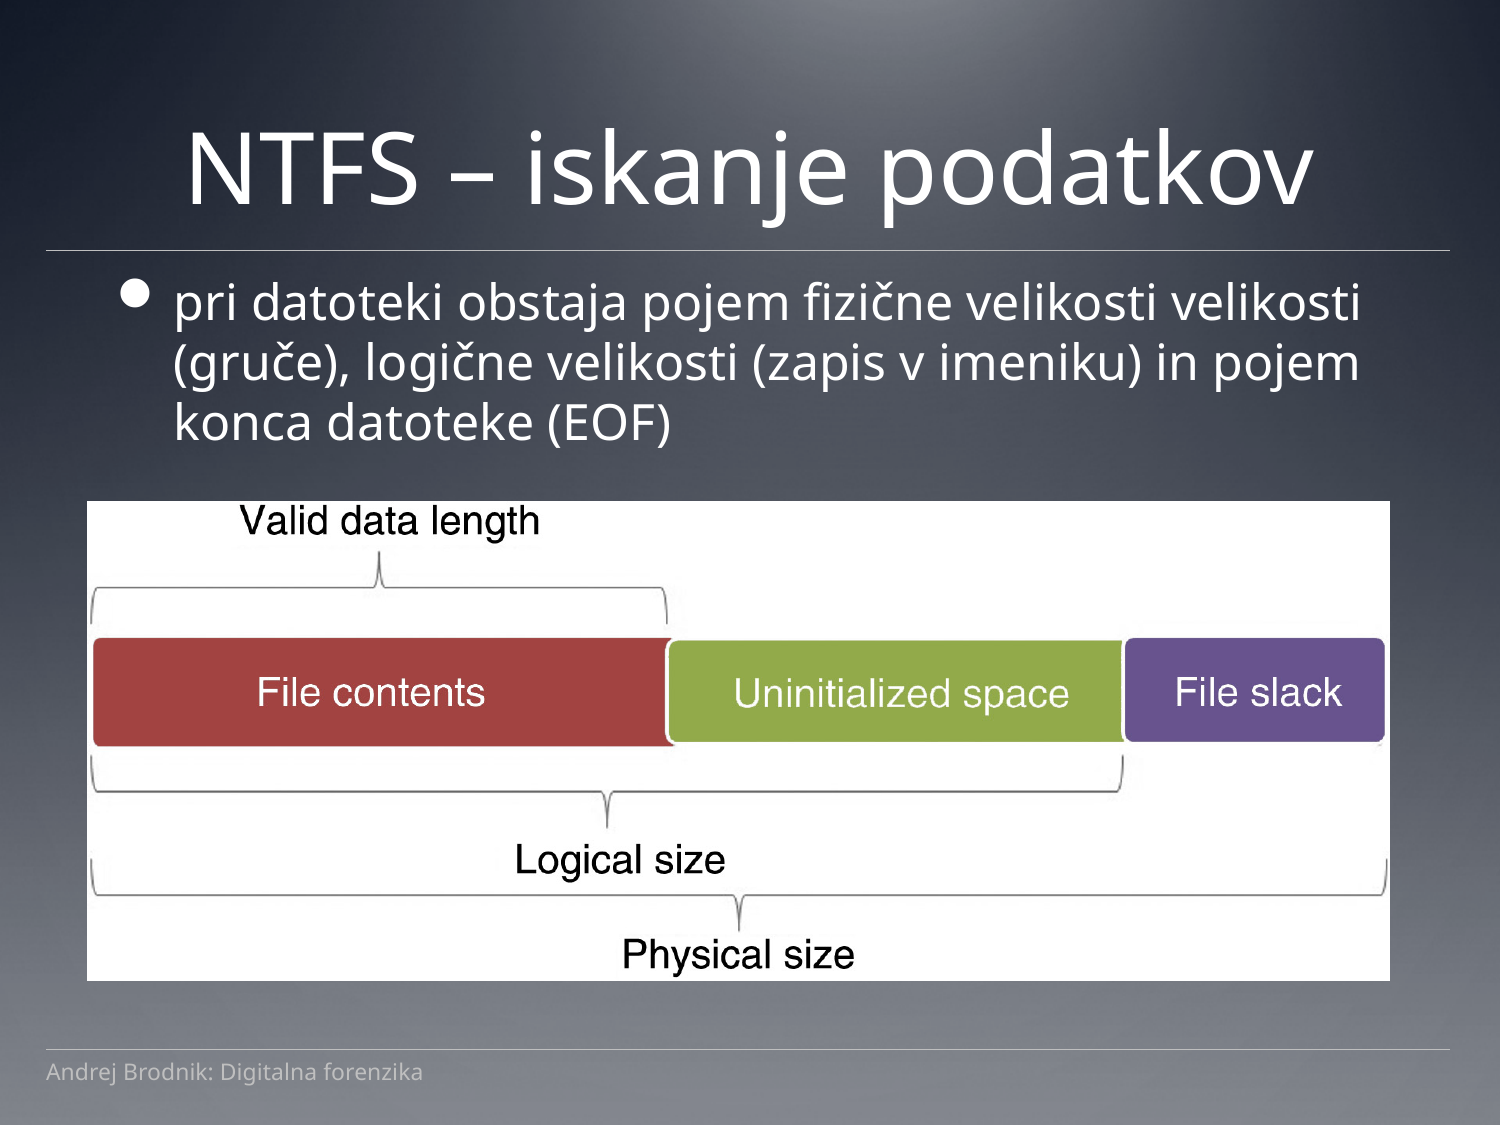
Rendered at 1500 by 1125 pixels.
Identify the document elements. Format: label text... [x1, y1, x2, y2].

picture [85, 499, 1392, 983]
title NTFS – iskanje podatkov [105, 17, 1394, 233]
list pri datoteki obstaja pojem fizične velikosti velikosti (gruče), logične velikosti (zapis v imeniku) in pojem konca datoteke (EOF) [101, 262, 1394, 502]
footer Andrej Brodnik: Digitalna forenzika [46, 1042, 521, 1103]
